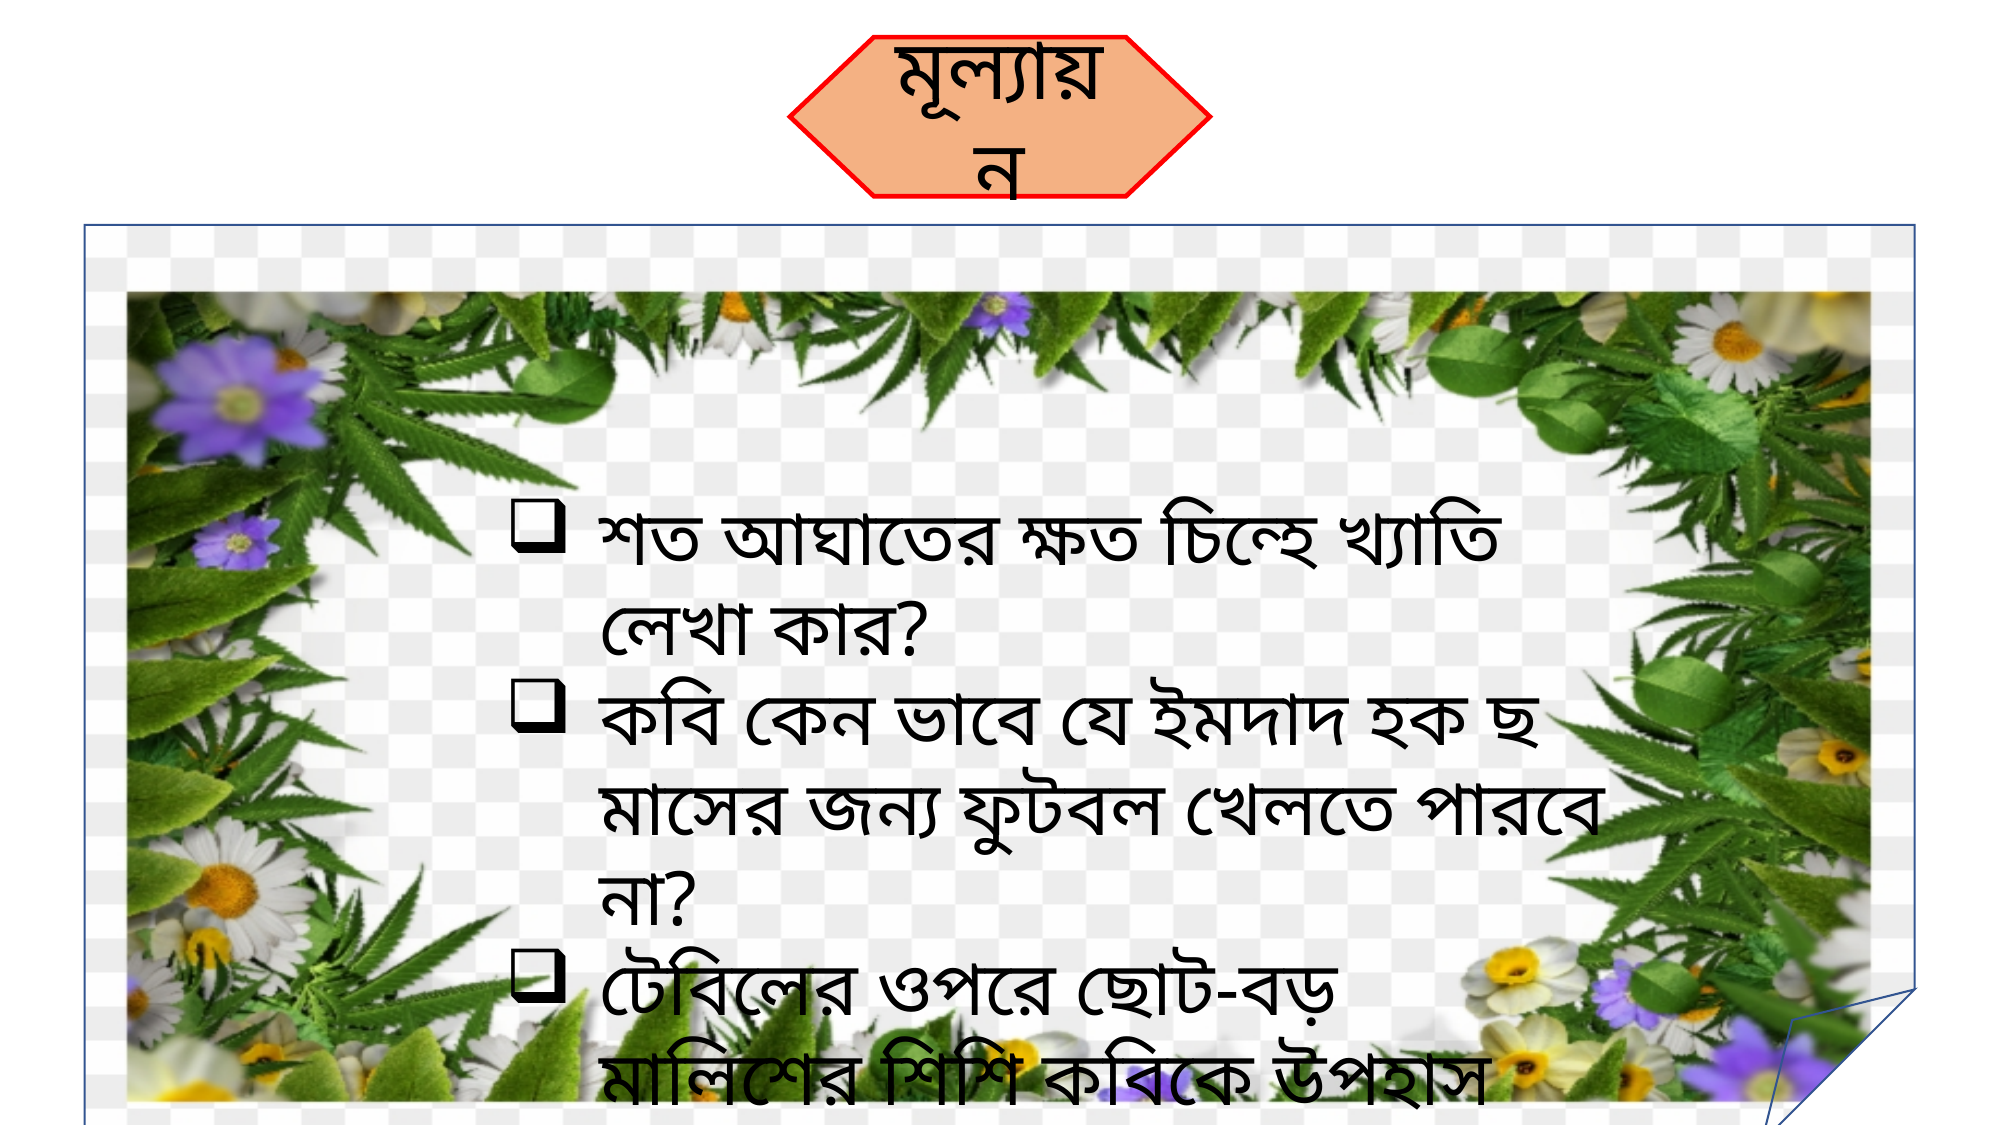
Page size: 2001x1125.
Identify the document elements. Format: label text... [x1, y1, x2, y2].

text_box [83, 223, 1918, 1125]
text_box শত আঘাতের ক্ষত চিন্হে খ্যাতি লেখা কার? কবি কেন ভাবে যে ইমদাদ হক ছ মাসের জন্য ফুটবল খেলতে পারবে না? টেবিলের ওপরে ছোট-বড় মালিশের শিশি কবিকে উপহাস করছে কেন? [490, 482, 1627, 1125]
text_box মূল্যায়ন [788, 36, 1212, 198]
